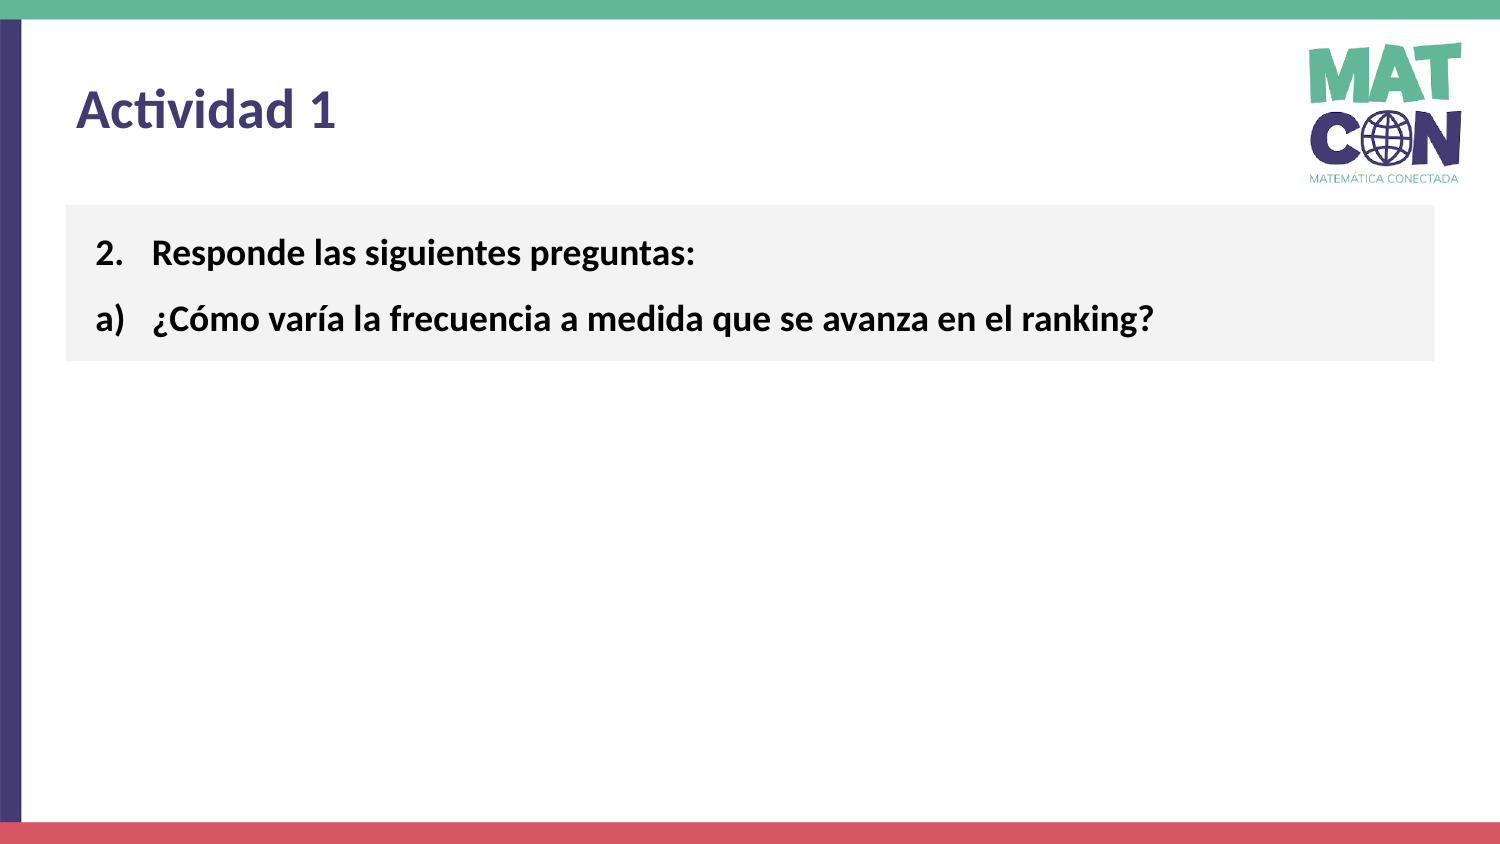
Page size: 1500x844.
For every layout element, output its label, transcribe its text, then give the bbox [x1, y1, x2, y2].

picture [0, 0, 1500, 844]
text_box Actividad 1 [65, 67, 1071, 146]
text_box Responde las siguientes preguntas: ¿Cómo varía la frecuencia a medida que se avanza en el ranking? [65, 205, 1435, 362]
